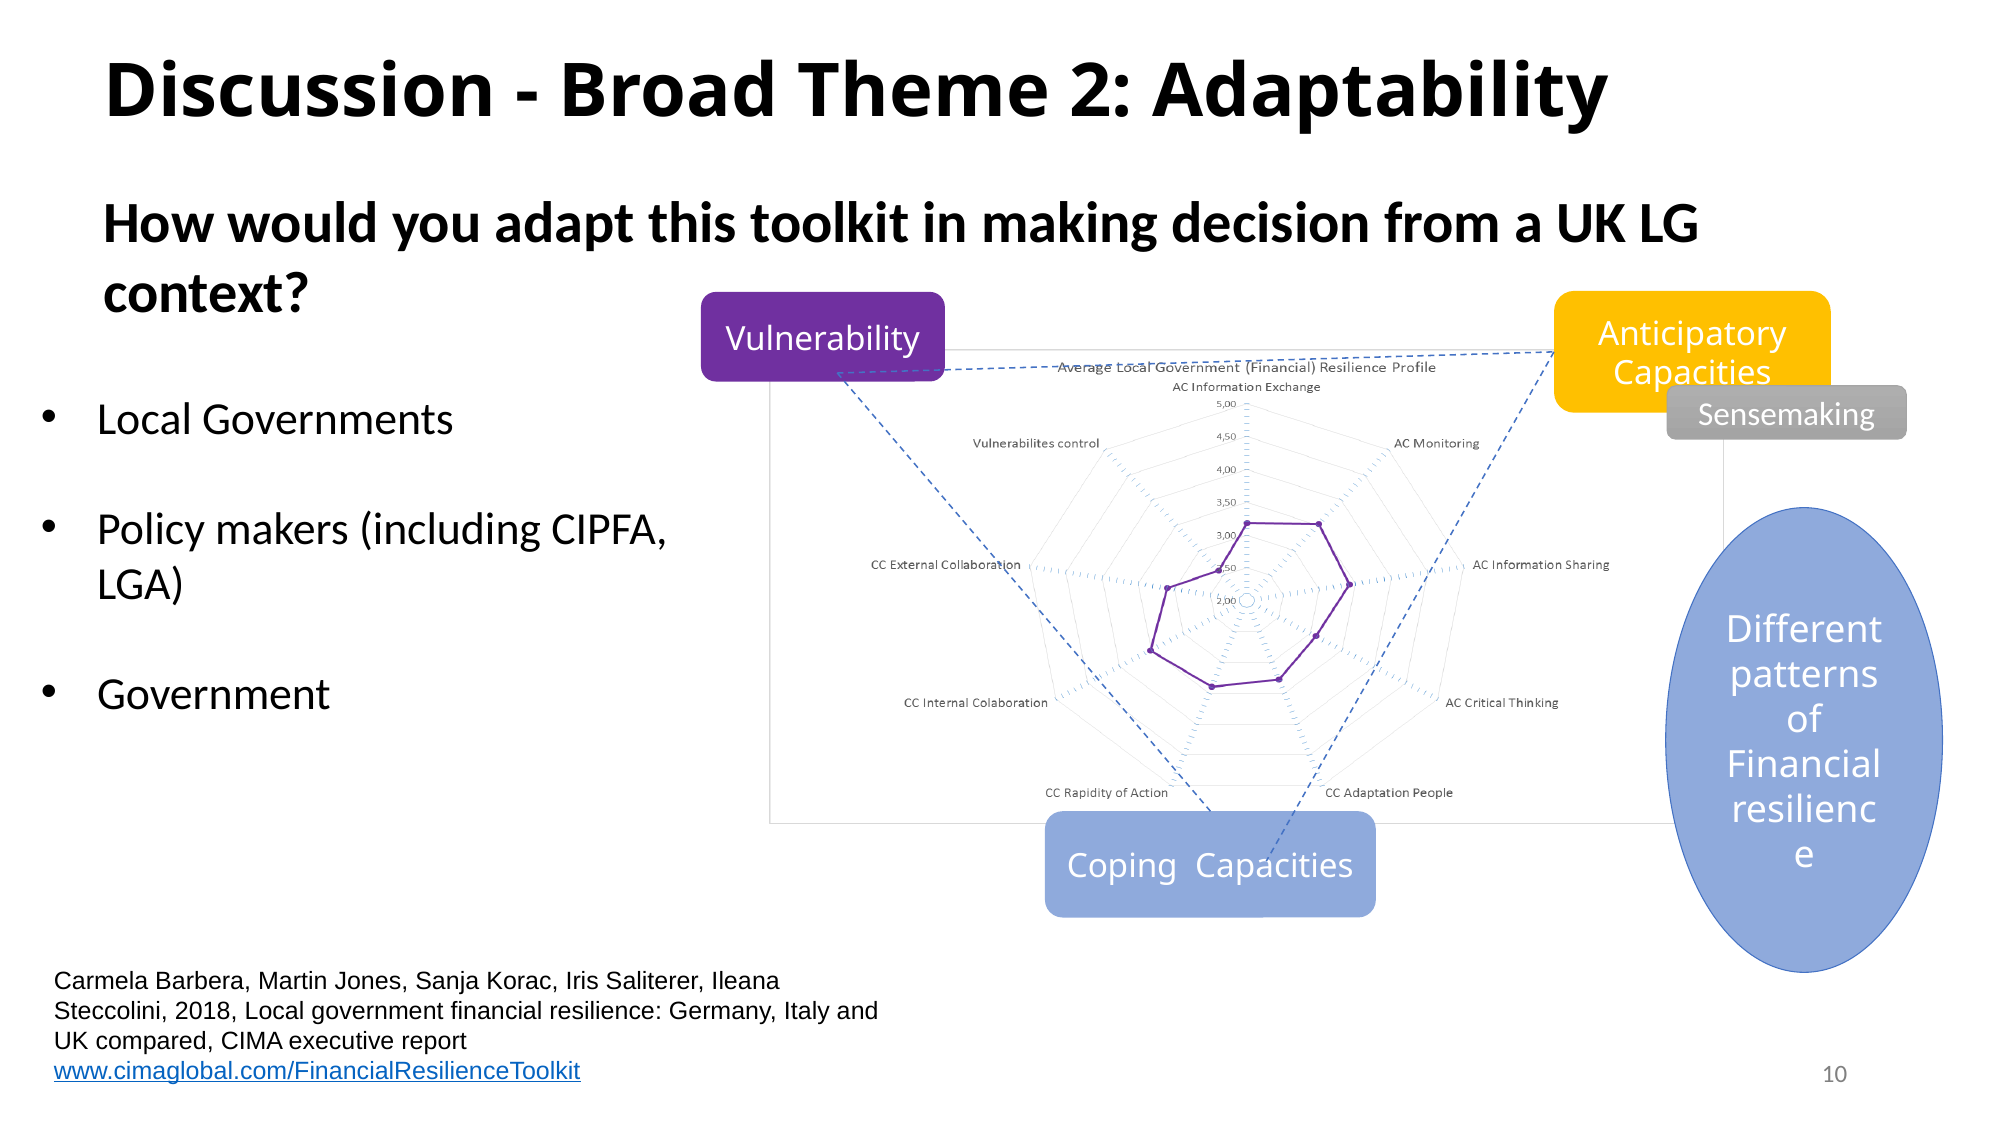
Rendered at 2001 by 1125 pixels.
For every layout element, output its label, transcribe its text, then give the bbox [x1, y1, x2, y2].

title Discussion - Broad Theme 2: Adaptability [88, 18, 1691, 166]
text_box Carmela Barbera, Martin Jones, Sanja Korac, Iris Saliterer, Ileana Steccolini, 2018, Local government financial resilience: Germany, Italy and UK compared, CIMA executive report www.cimaglobal.com/FinancialResilienceToolkit [39, 956, 897, 1092]
text_box Local Governments Policy makers (including CIPFA, LGA) Government [25, 381, 700, 781]
text_box How would you adapt this toolkit in making decision from a UK LG context? [88, 176, 1800, 332]
slide_number 10 [1412, 1042, 1863, 1103]
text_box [700, 290, 1943, 973]
